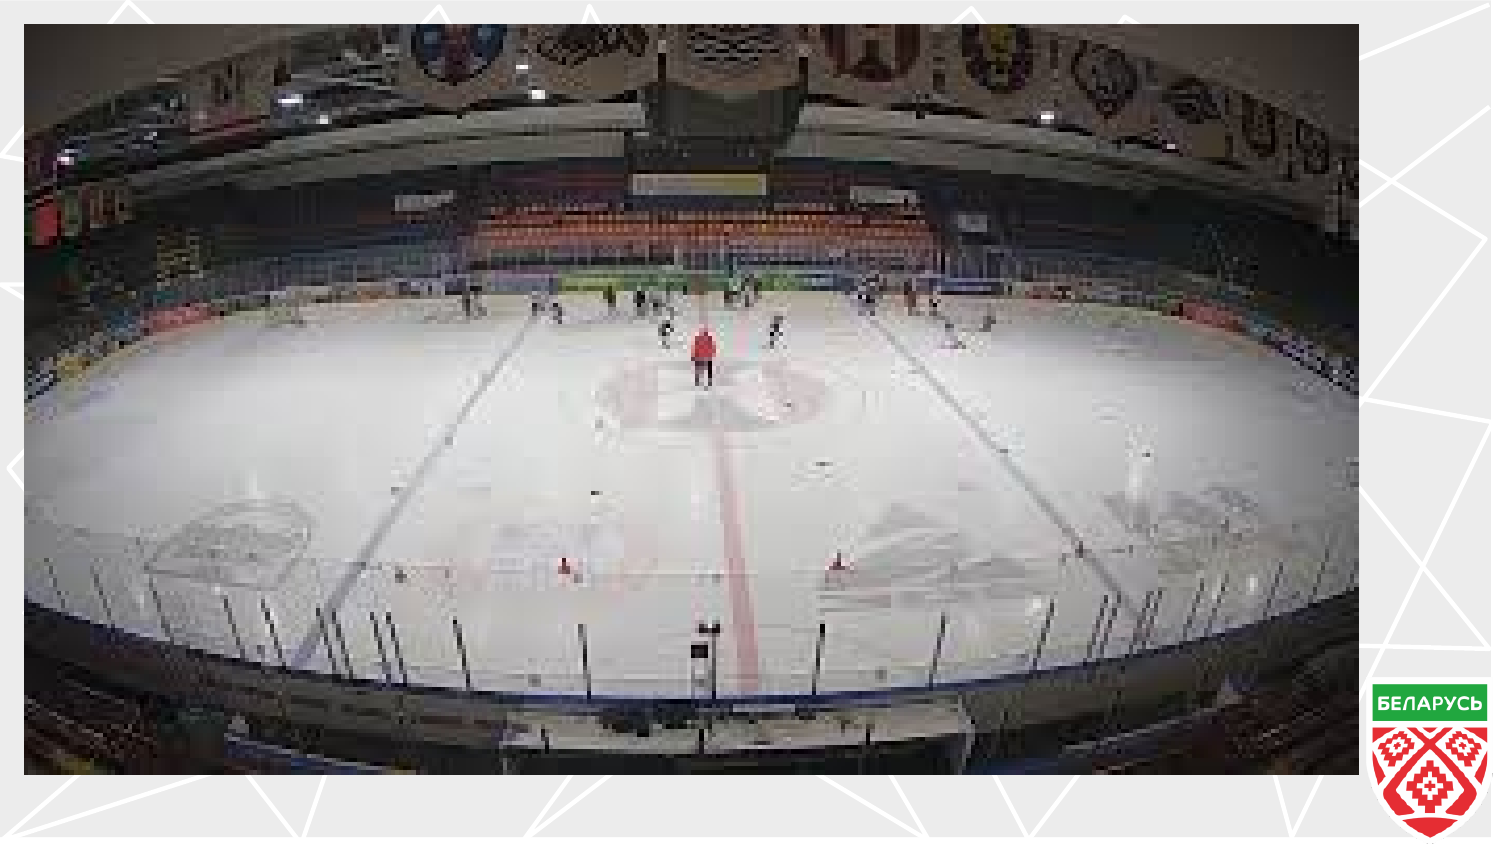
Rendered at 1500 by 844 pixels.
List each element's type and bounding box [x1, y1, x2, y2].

picture [24, 24, 1359, 776]
picture [1366, 677, 1493, 844]
